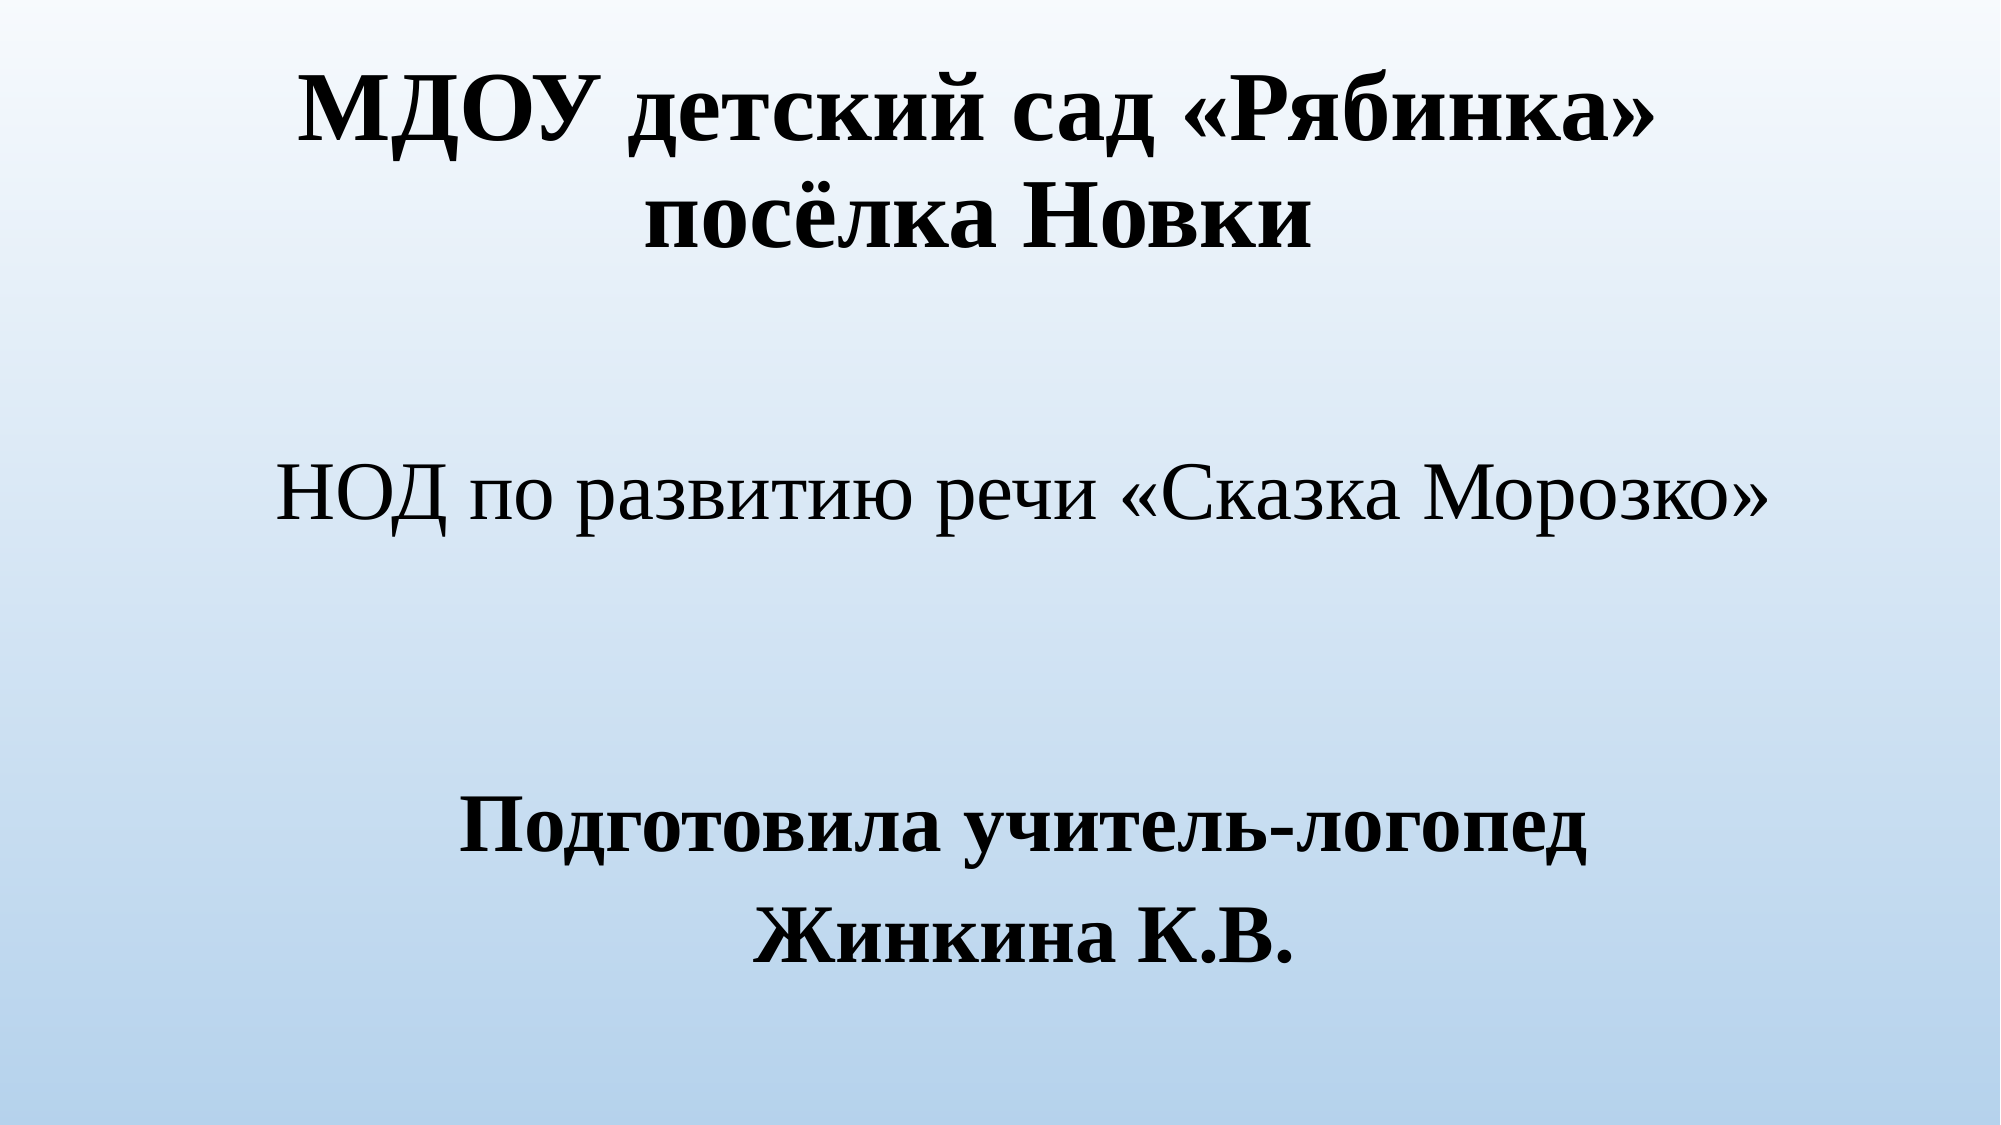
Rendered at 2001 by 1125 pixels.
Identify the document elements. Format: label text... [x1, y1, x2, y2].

title МДОУ детский сад «Рябинка» посёлка Новки [249, 47, 1708, 277]
subtitle НОД по развитию речи «Сказка Морозко» Подготовила учитель-логопед Жинкина К.В. [160, 319, 1888, 1018]
